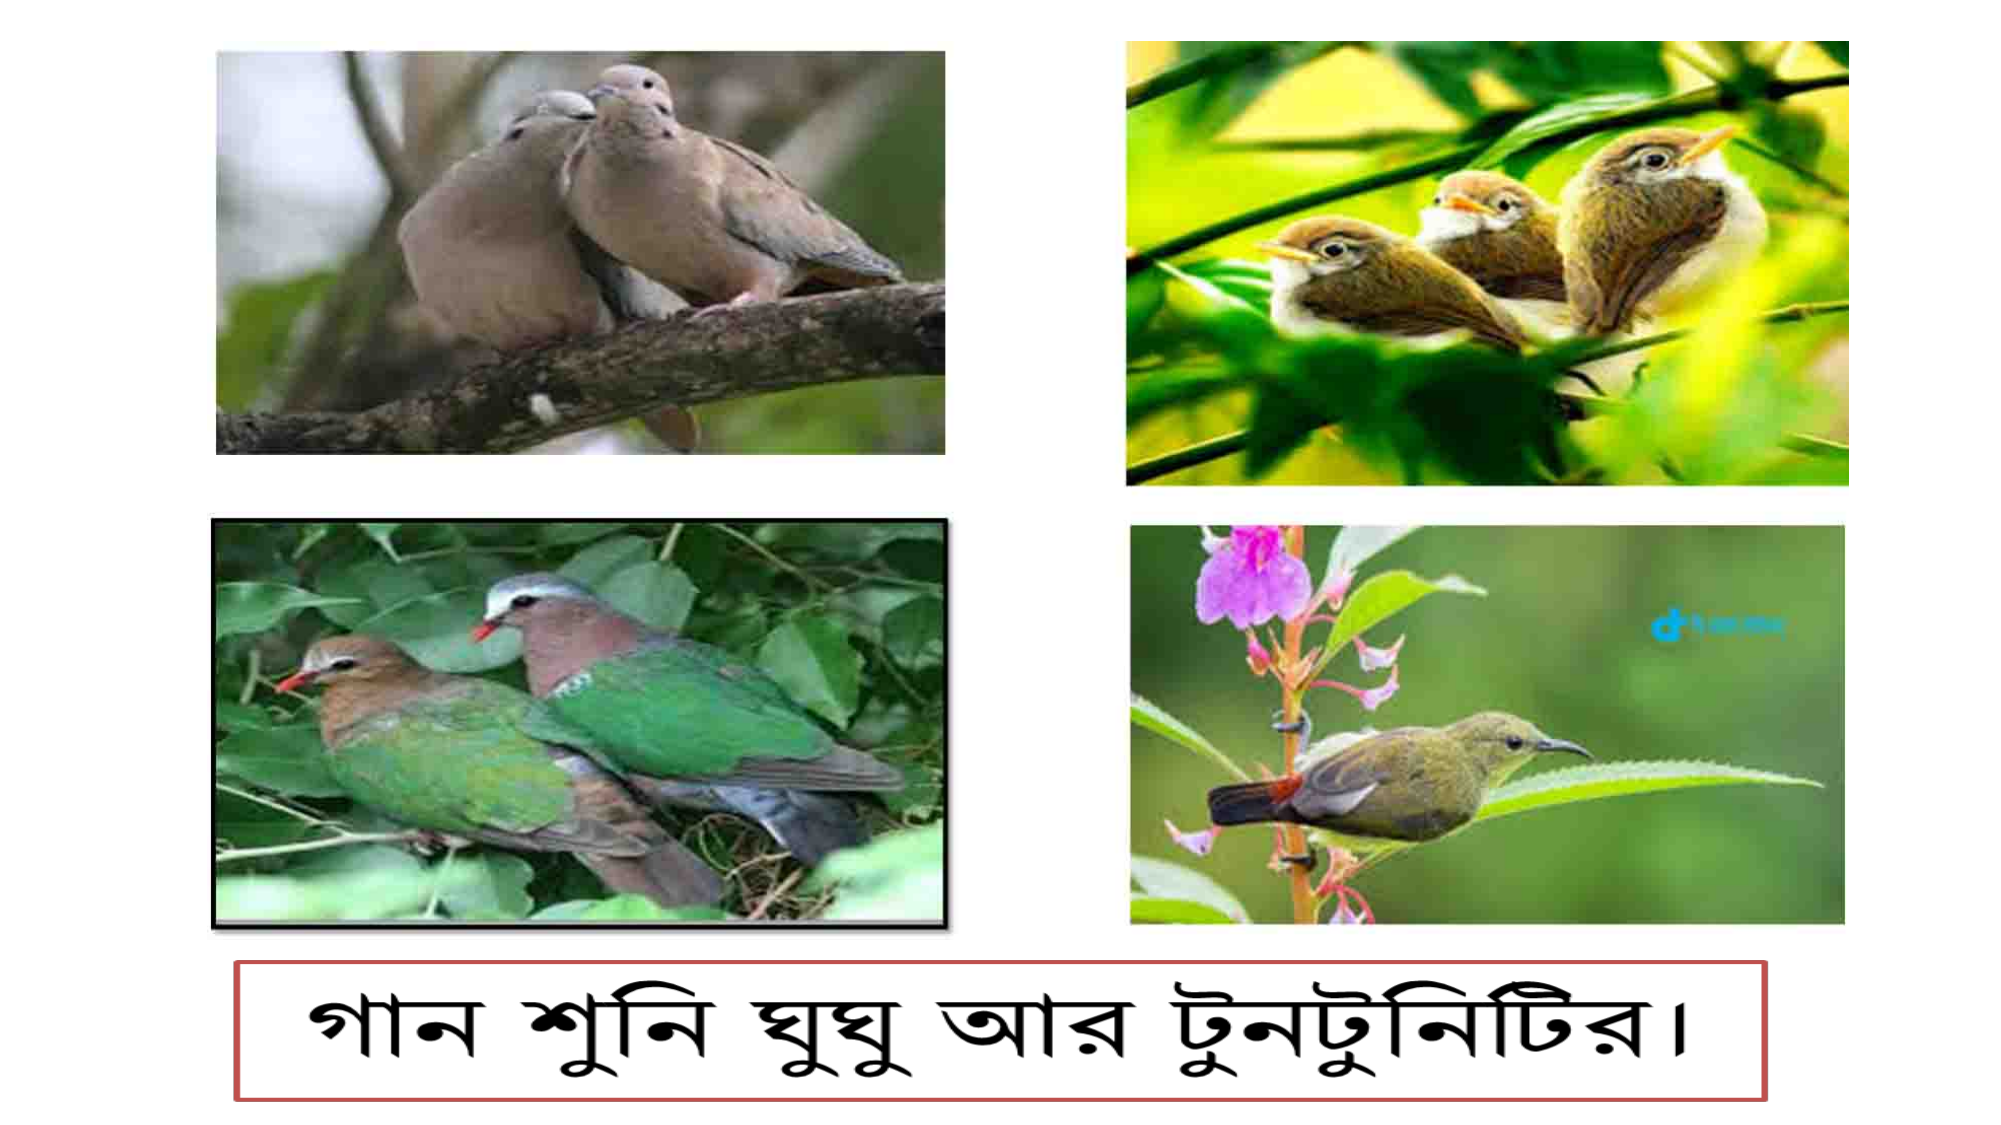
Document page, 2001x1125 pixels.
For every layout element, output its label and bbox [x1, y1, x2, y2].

picture [207, 41, 1849, 1125]
